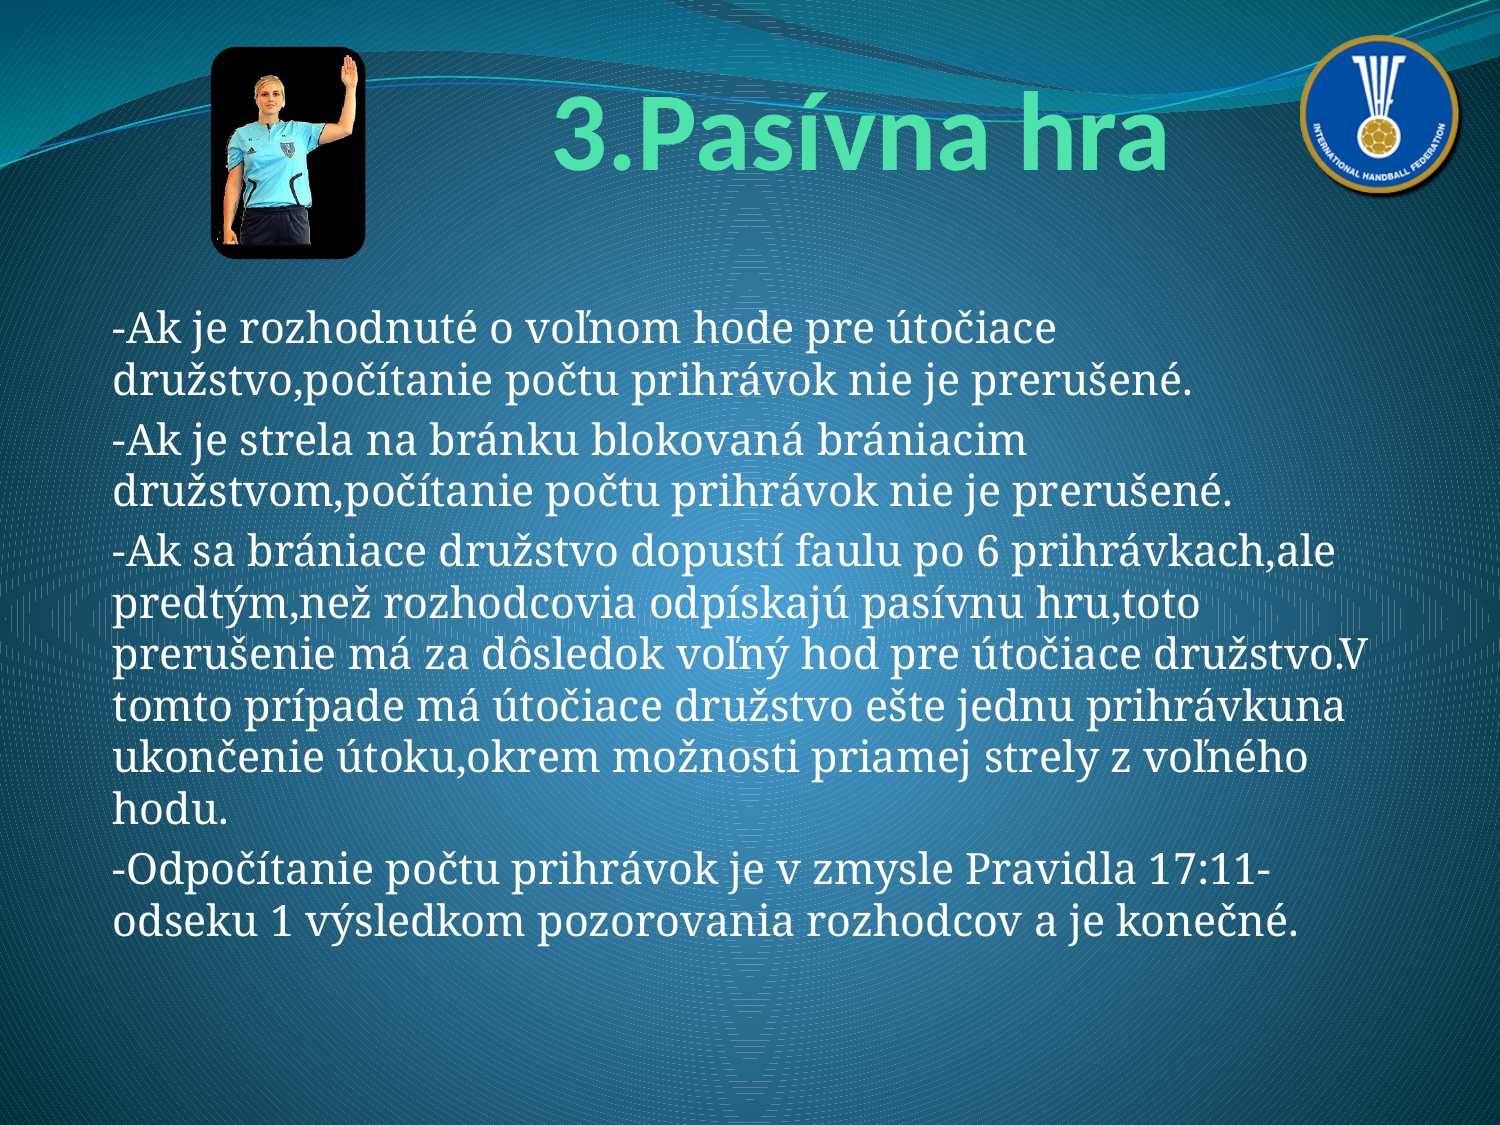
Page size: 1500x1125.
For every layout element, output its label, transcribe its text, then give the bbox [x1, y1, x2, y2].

list -Ak je rozhodnuté o voľnom hode pre útočiace družstvo,počítanie počtu prihrávok nie je prerušené. -Ak je strela na bránku blokovaná brániacim družstvom,počítanie počtu prihrávok nie je prerušené. -Ak sa brániace družstvo dopustí faulu po 6 prihrávkach,ale predtým,než rozhodcovia odpískajú pasívnu hru,toto prerušenie má za dôsledok voľný hod pre útočiace družstvo.V tomto prípade má útočiace družstvo ešte jednu prihrávkuna ukončenie útoku,okrem možnosti priamej strely z voľného hodu. -Odpočítanie počtu prihrávok je v zmysle Pravidla 17:11-odseku 1 výsledkom pozorovania rozhodcov a je konečné. [105, 292, 1381, 961]
picture [1300, 34, 1467, 200]
picture [210, 48, 366, 260]
picture [1449, 63, 1462, 69]
title 3.Pasívna hra [550, 46, 1191, 194]
